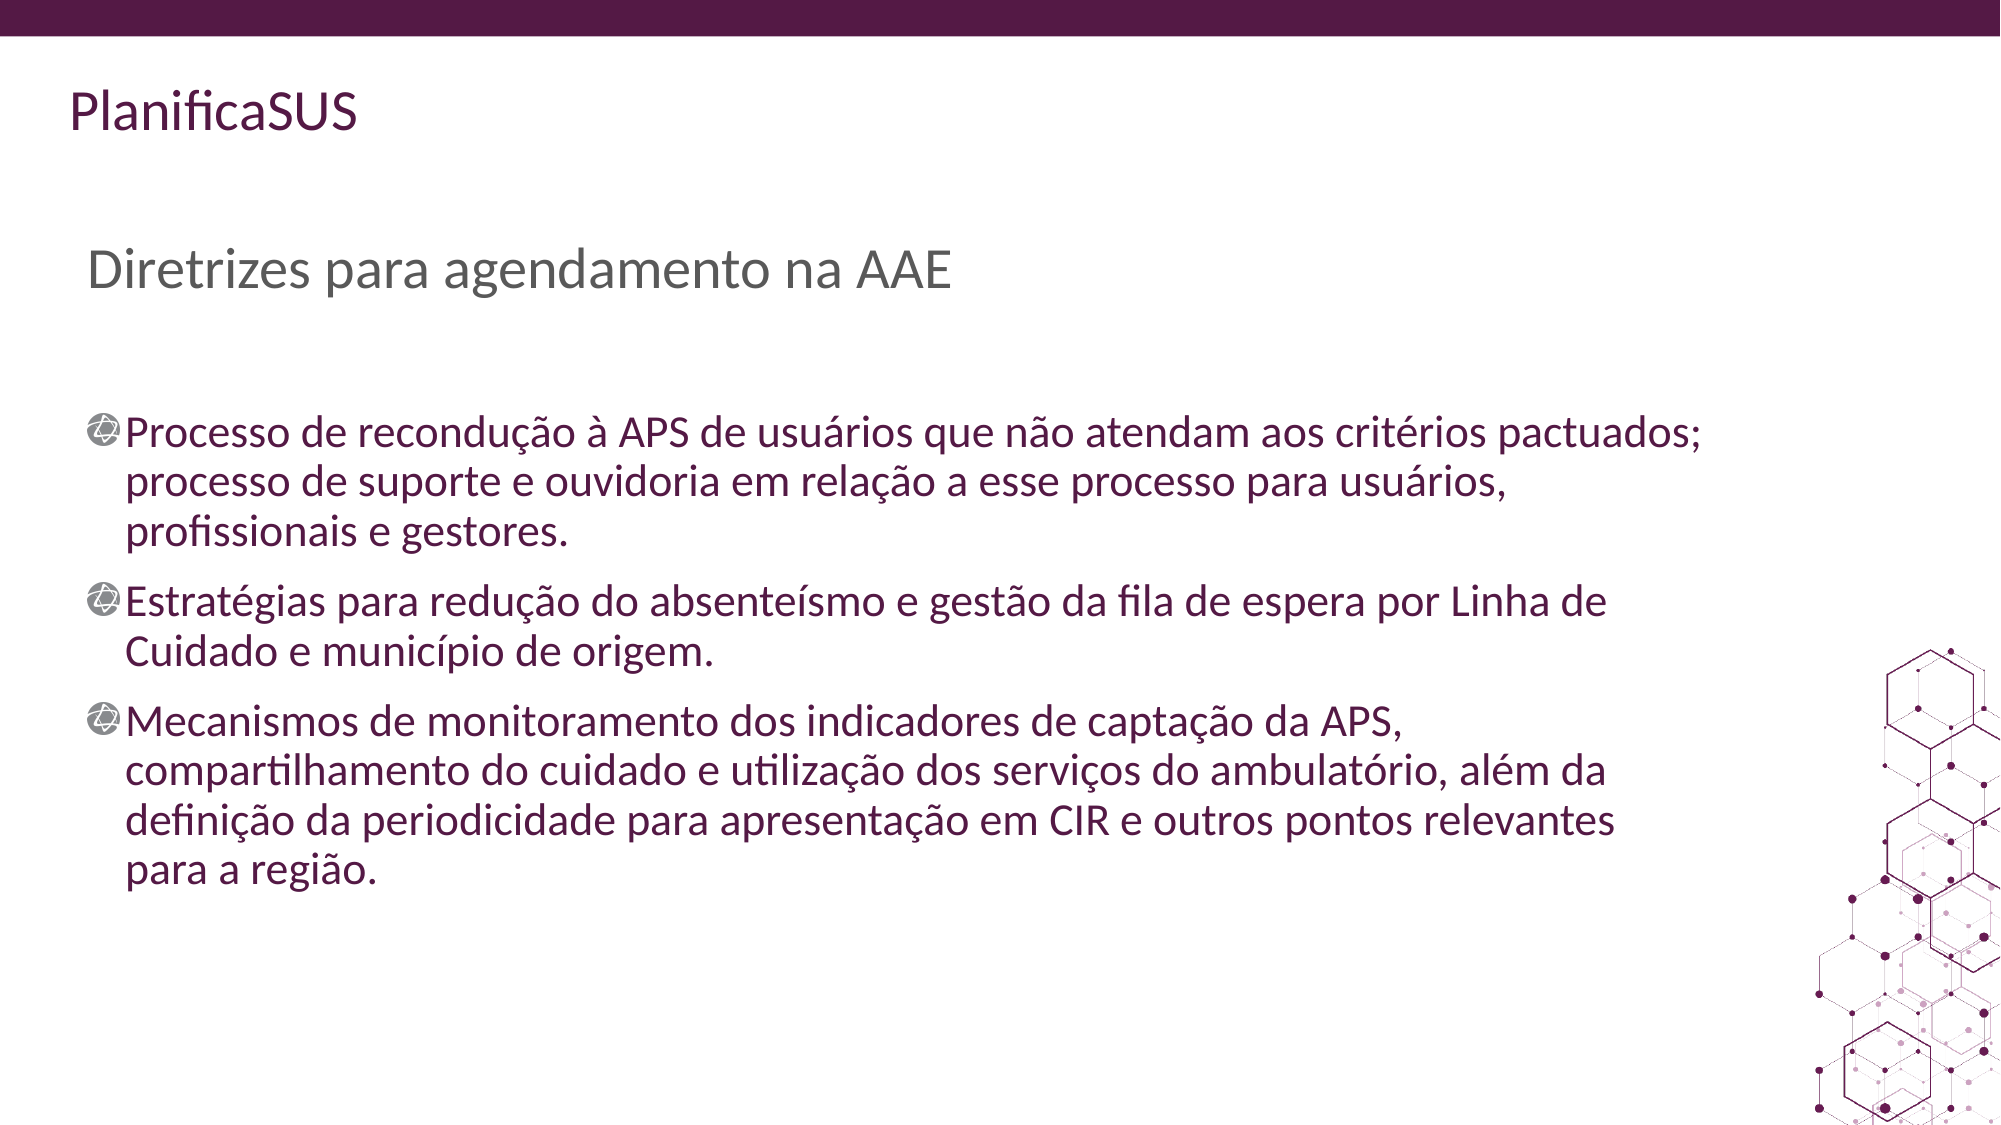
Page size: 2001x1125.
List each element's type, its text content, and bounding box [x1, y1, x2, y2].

picture [87, 582, 120, 616]
picture [87, 702, 120, 735]
list Processo de recondução à APS de usuários que não atendam aos critérios pactuados; processo de suporte e ouvidoria em relação a esse processo para usuários, profissionais e gestores. Estratégias para redução do absenteísmo e gestão da fila de espera por Linha de Cuidado e município de origem. Mecanismos de monitoramento dos indicadores de captação da APS, compartilhamento do cuidado e utilização dos serviços do ambulatório, além da definição da periodicidade para apresentação em CIR e outros pontos relevantes para a região. [72, 400, 1722, 999]
title Diretrizes para agendamento na AAE [72, 160, 1722, 379]
picture [1792, 648, 2001, 1125]
picture [87, 413, 120, 446]
